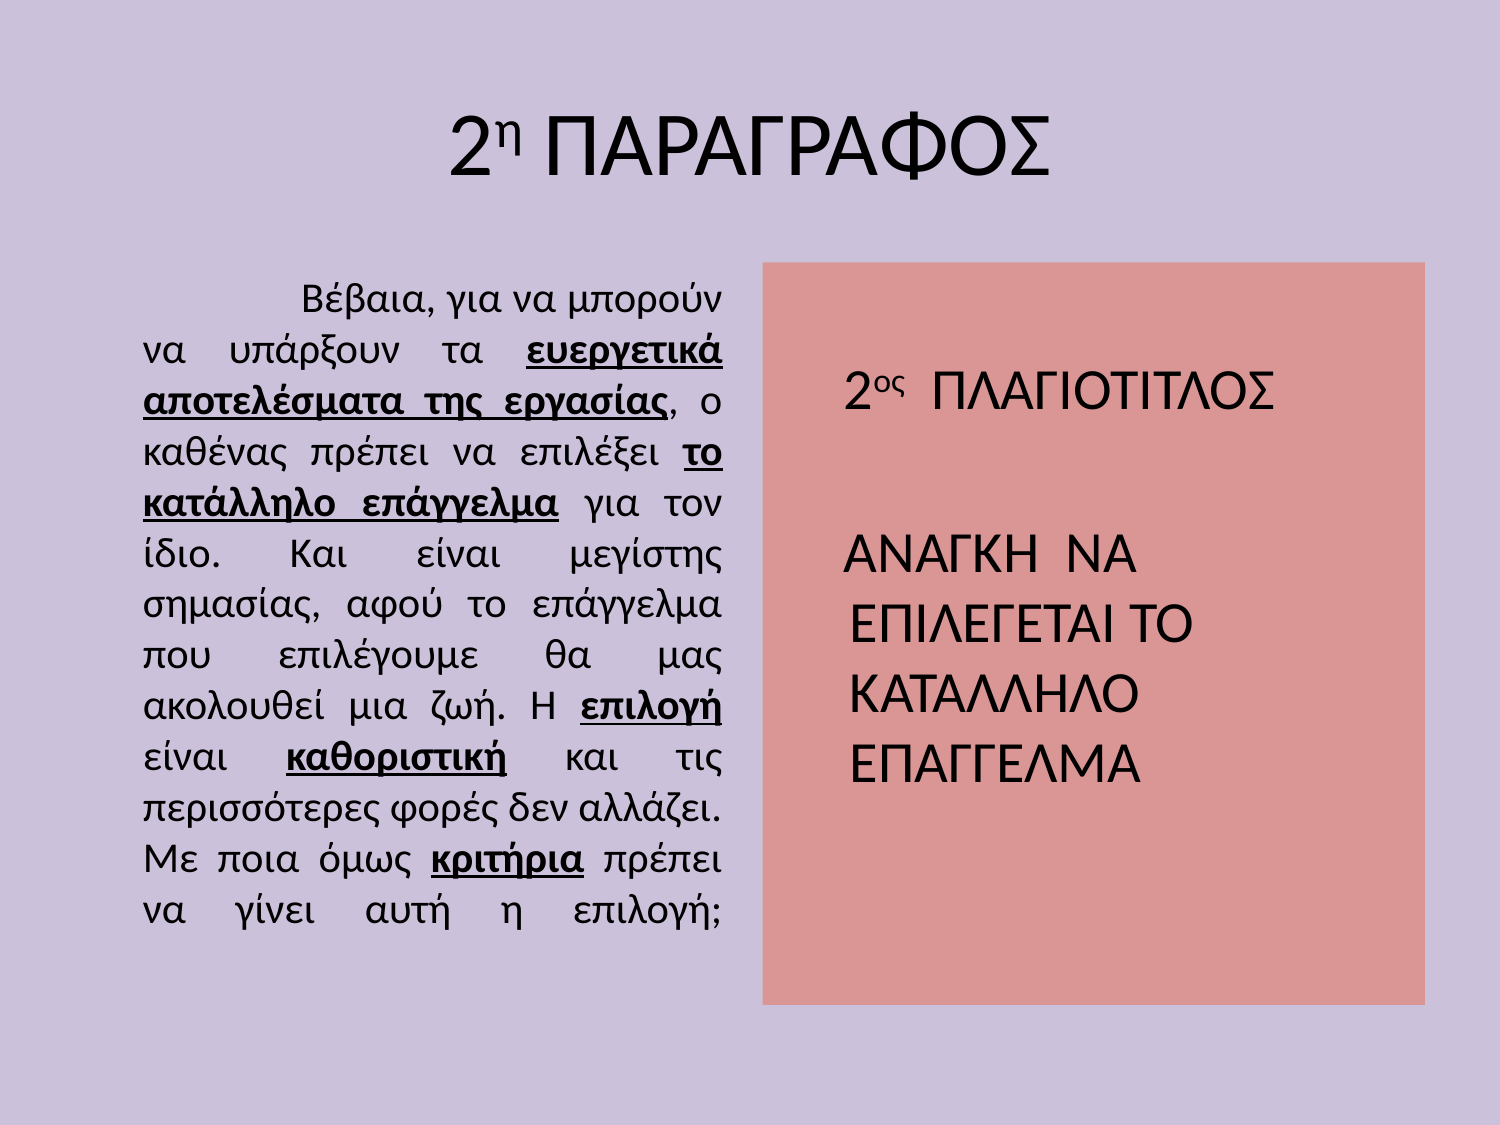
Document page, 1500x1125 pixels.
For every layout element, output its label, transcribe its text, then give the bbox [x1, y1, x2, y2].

list Βέβαια, για να μπορούν να υπάρξουν τα ευεργετικά αποτελέσματα της εργασίας, ο καθένας πρέπει να επιλέξει το κατάλληλο επάγγελμα για τον ίδιο. Και είναι μεγίστης σημασίας, αφού το επάγγελμα που επιλέγουμε θα μας ακολουθεί μια ζωή. Η επιλογή είναι καθοριστική και τις περισσότερες φορές δεν αλλάζει. Με ποια όμως κριτήρια πρέπει να γίνει αυτή η επιλογή; [75, 262, 738, 1005]
title 2η ΠΑΡΑΓΡΑΦΟΣ [75, 45, 1425, 233]
list 2ος ΠΛΑΓΙΟΤΙΤΛΟΣ ΑΝΑΓΚΗ ΝΑ ΕΠΙΛΕΓΕΤΑΙ ΤΟ ΚΑΤΑΛΛΗΛΟ ΕΠΑΓΓΕΛΜΑ [762, 262, 1425, 1005]
